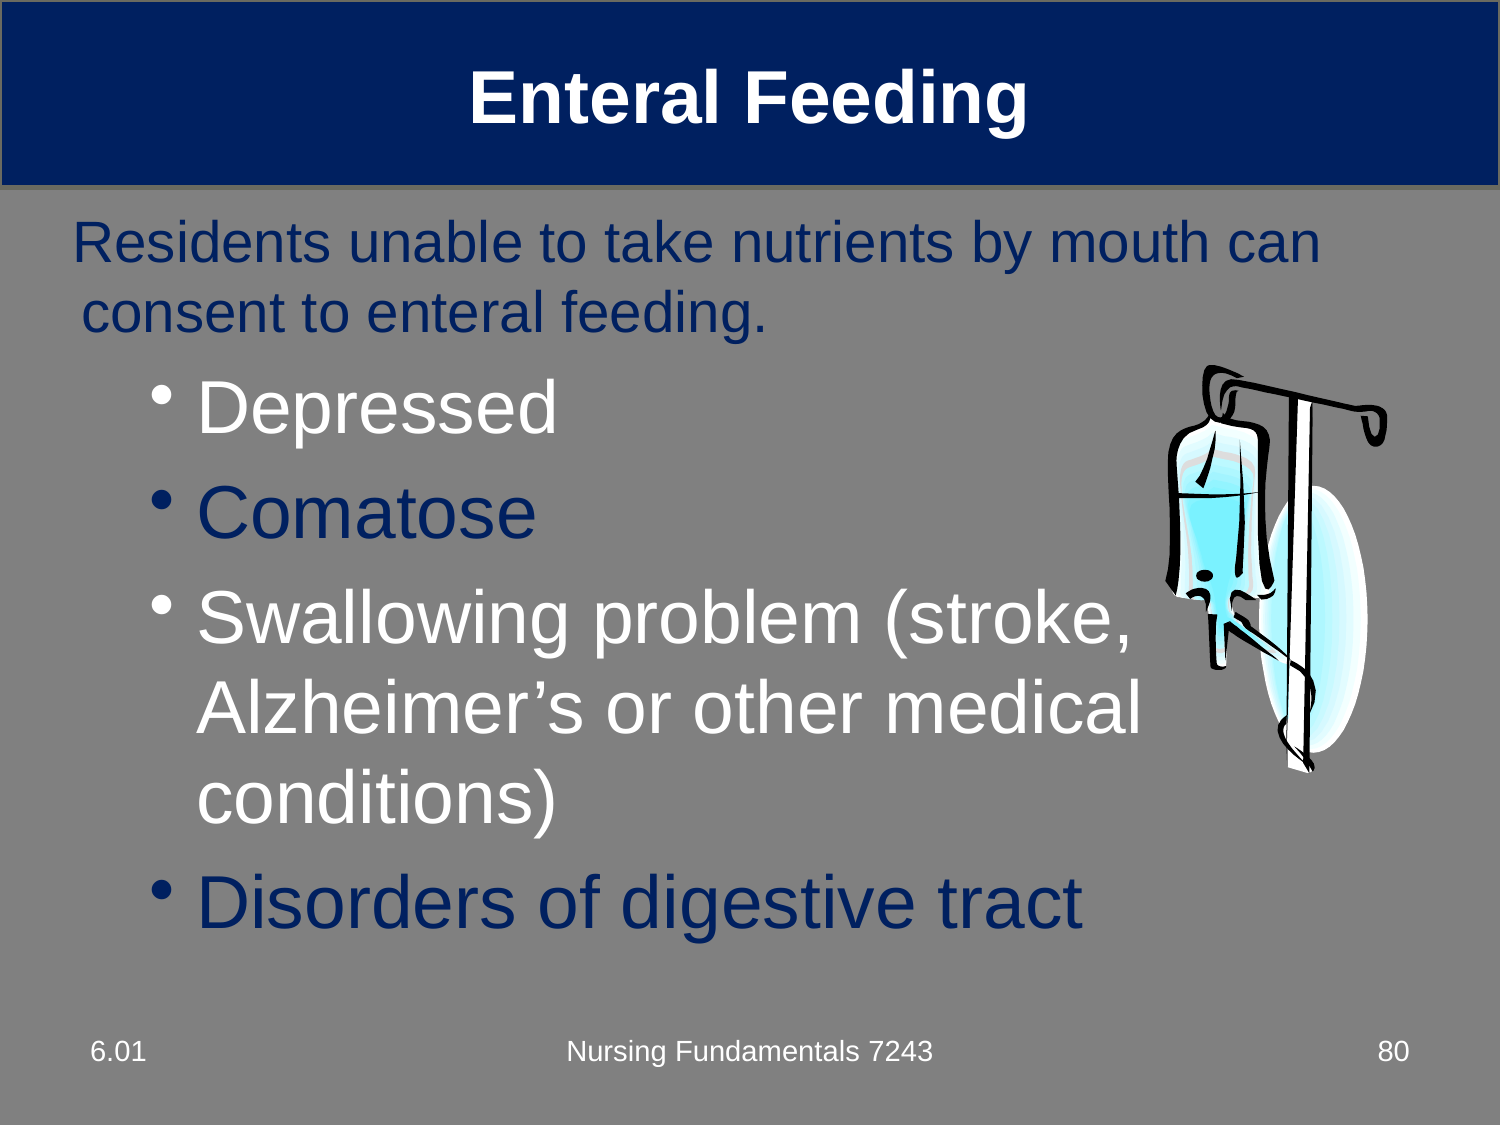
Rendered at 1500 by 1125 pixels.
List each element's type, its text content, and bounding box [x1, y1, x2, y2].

slide_number 6.01 [75, 1024, 425, 1103]
text_box Enteral Feeding [0, 0, 1500, 190]
list Residents unable to take nutrients by mouth can consent to enteral feeding. Depressed Comatose Swallowing problem (stroke, Alzheimer’s or other medical conditions) Disorders of digestive tract [57, 196, 1345, 1019]
slide_number 80 [1074, 1024, 1425, 1103]
footer Nursing Fundamentals 7243 [512, 1024, 988, 1103]
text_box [1165, 364, 1388, 774]
